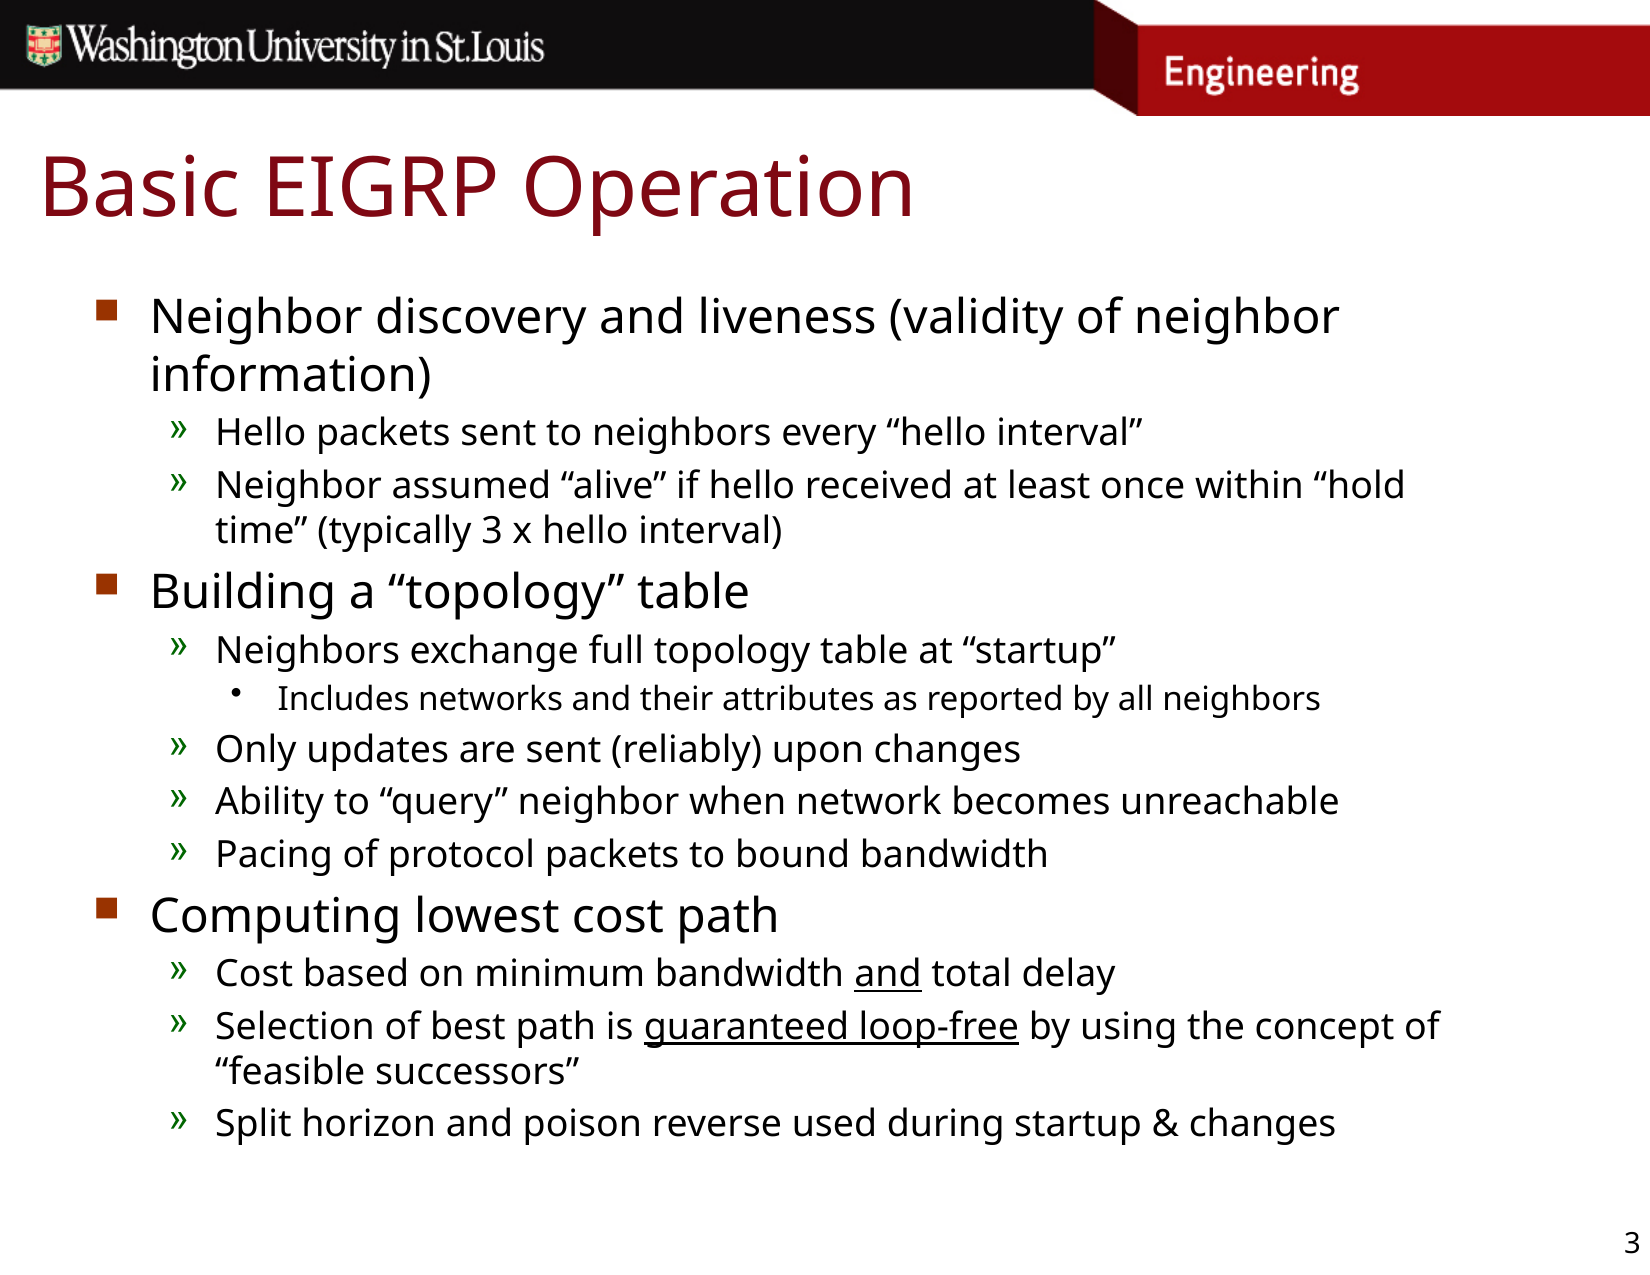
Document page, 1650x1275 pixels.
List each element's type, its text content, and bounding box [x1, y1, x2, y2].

slide_number 3 [1590, 1226, 1641, 1262]
picture [0, 0, 1650, 116]
list Neighbor discovery and liveness (validity of neighbor information) Hello packets sent to neighbors every “hello interval” Neighbor assumed “alive” if hello received at least once within “hold time” (typically 3 x hello interval) Building a “topology” table Neighbors exchange full topology table at “startup” Includes networks and their attributes as reported by all neighbors Only updates are sent (reliably) upon changes Ability to “query” neighbor when network becomes unreachable Pacing of protocol packets to bound bandwidth Computing lowest cost path Cost based on minimum bandwidth and total delay Selection of best path is guaranteed loop-free by using the concept of “feasible successors” Split horizon and poison reverse used during startup & changes [76, 277, 1507, 1250]
title Basic EIGRP Operation [21, 105, 1602, 262]
